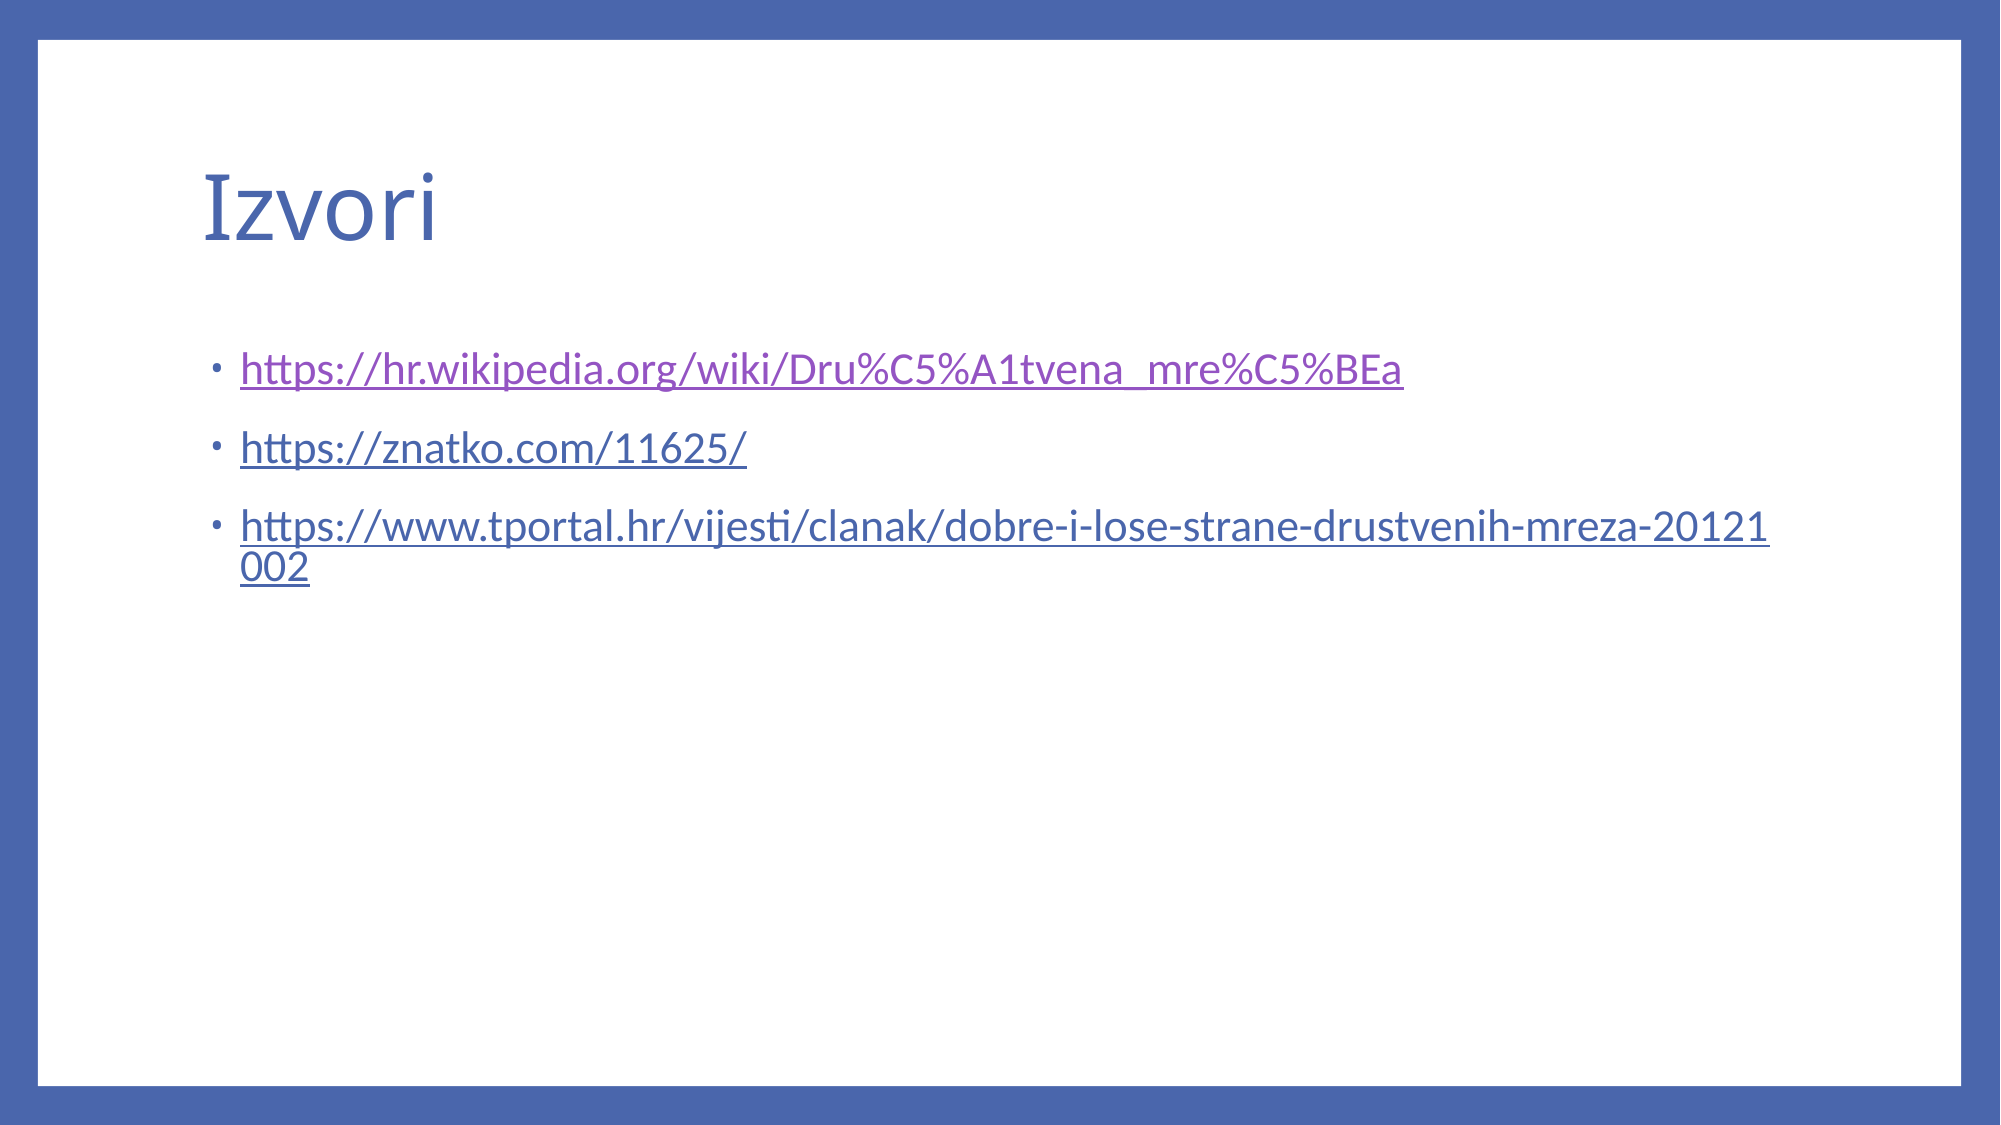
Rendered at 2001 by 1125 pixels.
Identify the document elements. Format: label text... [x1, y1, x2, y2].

list https://hr.wikipedia.org/wiki/Dru%C5%A1tvena_mre%C5%BEa https://znatko.com/11625/ https://www.tportal.hr/vijesti/clanak/dobre-i-lose-strane-drustvenih-mreza-20121002 [187, 337, 1808, 1000]
title Izvori [187, 99, 1808, 323]
